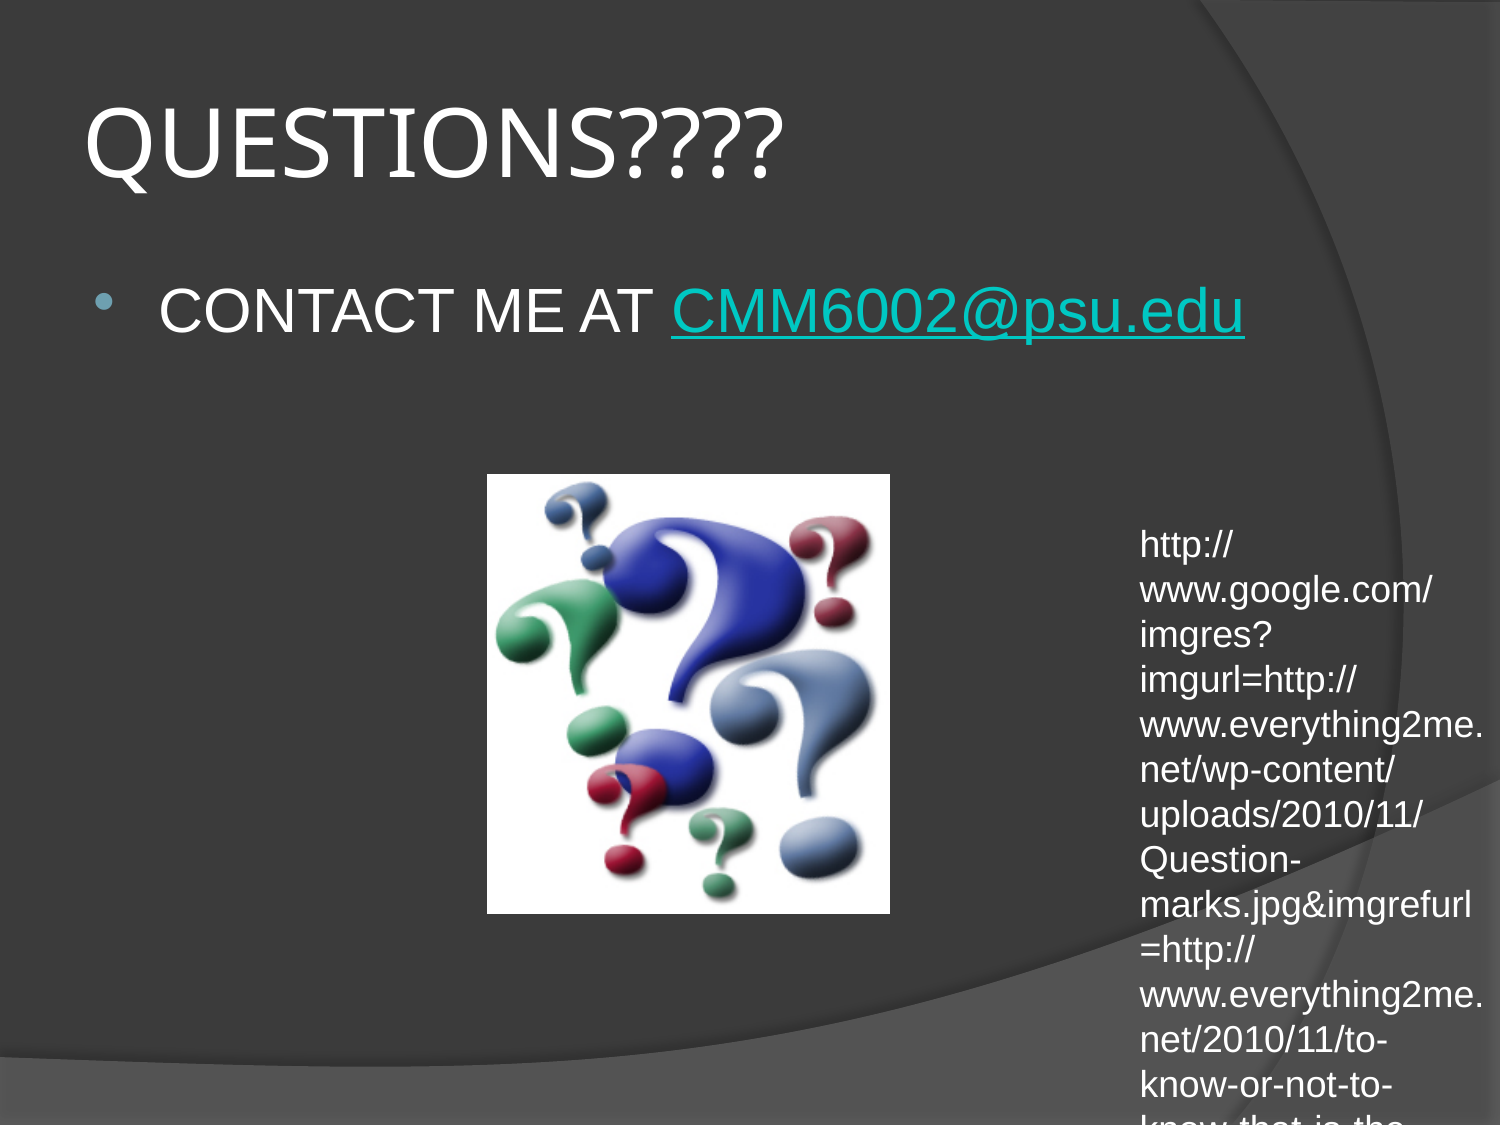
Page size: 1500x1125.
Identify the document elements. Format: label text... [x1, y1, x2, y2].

list CONTACT ME AT CMM6002@psu.edu [75, 262, 1300, 1005]
text_box http://www.google.com/imgres?imgurl=http://www.everything2me.net/wp-content/uploads/2010/11/Question-marks.jpg&imgrefurl=http://www.everything2me.net/2010/11/to-know-or-not-to-know-that-is-the-question/question-marks/& [1124, 512, 1500, 1125]
title QUESTIONS???? [75, 45, 1300, 233]
picture [487, 474, 890, 915]
